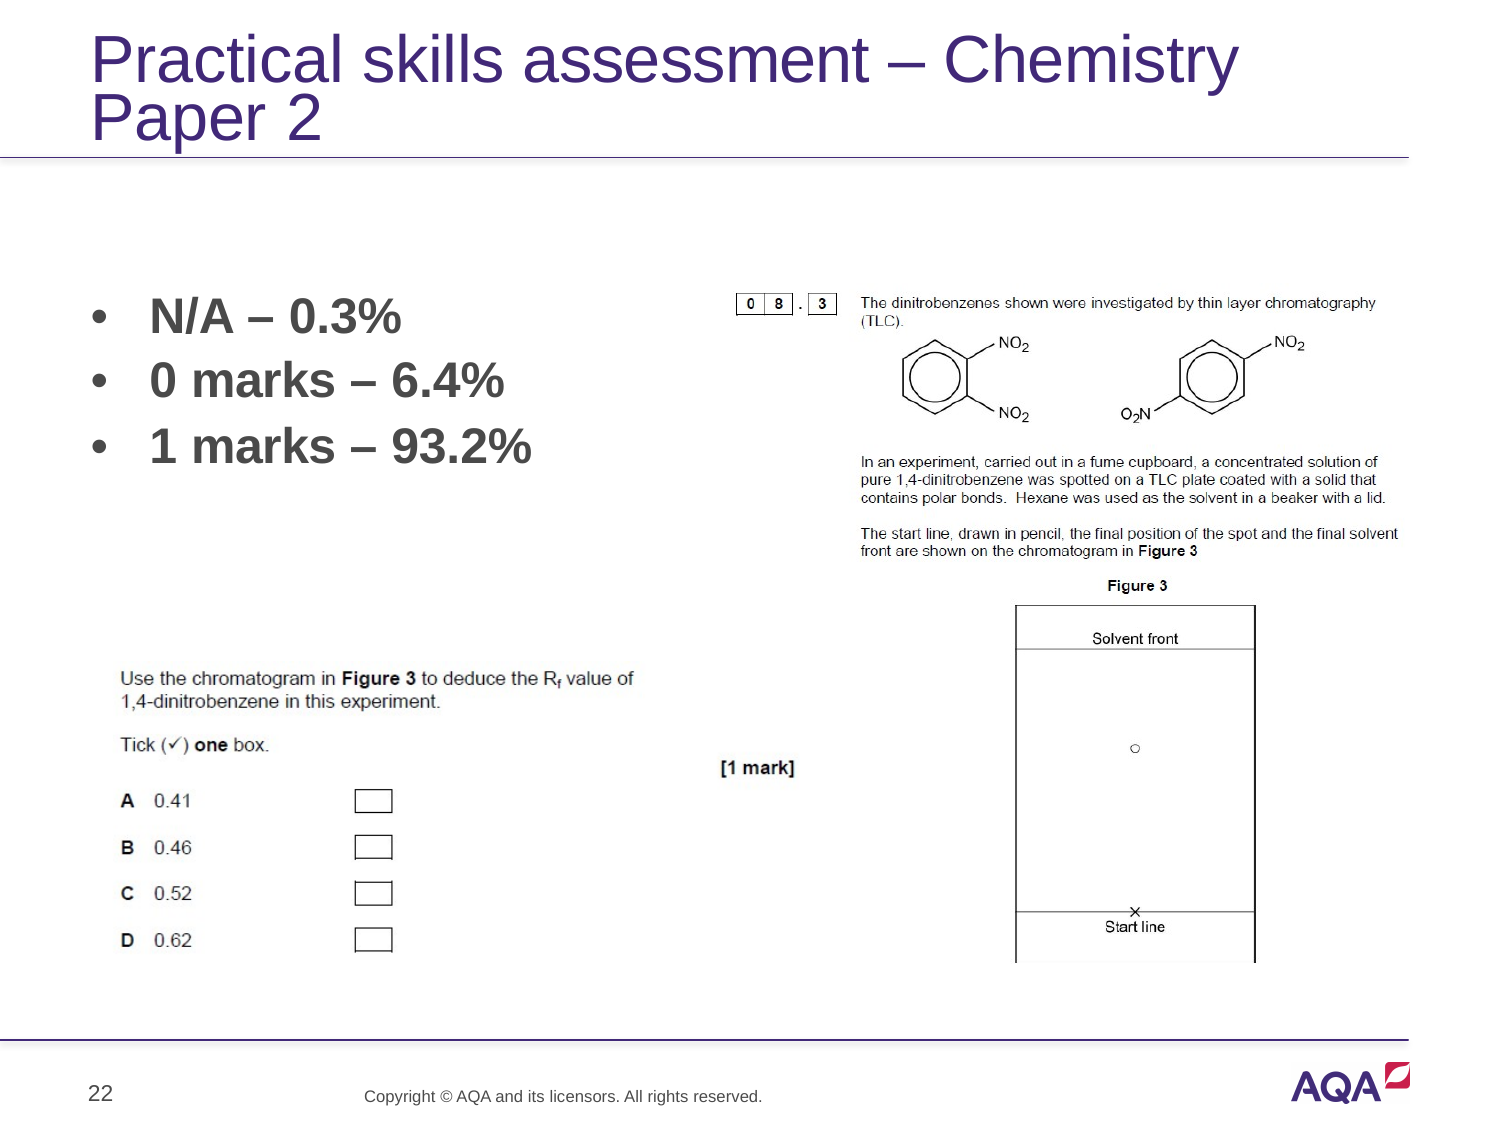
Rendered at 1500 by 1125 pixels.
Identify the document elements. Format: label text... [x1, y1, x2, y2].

text_box [731, 283, 1405, 971]
footer Copyright © AQA and its licensors. All rights reserved. [324, 1084, 764, 1124]
text_box • N/A – 0.3% • 0 marks – 6.4% • 1 marks – 93.2% [88, 283, 559, 474]
title Practical skills assessment – Chemistry Paper 2 [88, 37, 1349, 226]
picture [1291, 1062, 1410, 1104]
text_box [95, 661, 800, 971]
slide_number 22 [72, 1062, 188, 1123]
